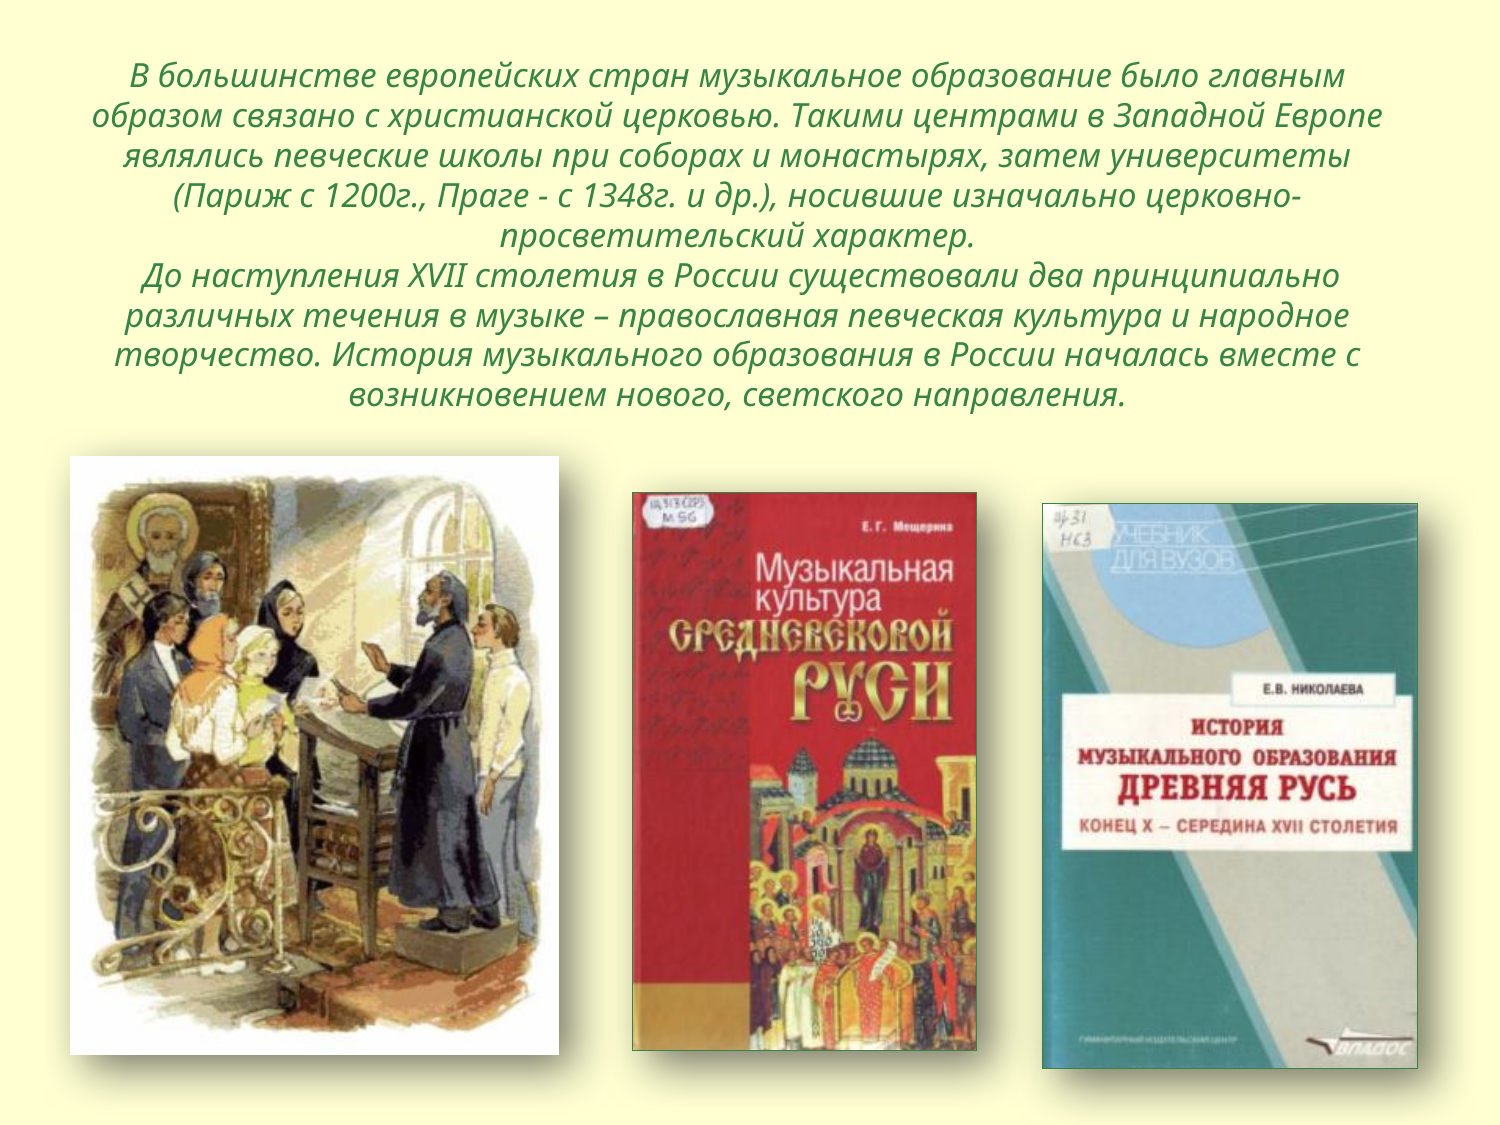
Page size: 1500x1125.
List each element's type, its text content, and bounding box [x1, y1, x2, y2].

picture [1042, 503, 1419, 1069]
picture [632, 491, 977, 1051]
text_box В большинстве европейских стран музыкальное образование было главным образом связано с христианской церковью. Такими центрами в Западной Европе являлись певческие школы при соборах и монастырях, затем университеты (Париж с 1200г., Праге - с 1348г. и др.), носившие изначально церковно-просветительский характер. До наступления XVII столетия в России существовали два принципиально различных течения в музыке – православная певческая культура и народное творчество. История музыкального образования в России началась вместе с возникновением нового, светского направления. [58, 46, 1418, 546]
picture [70, 456, 560, 1055]
